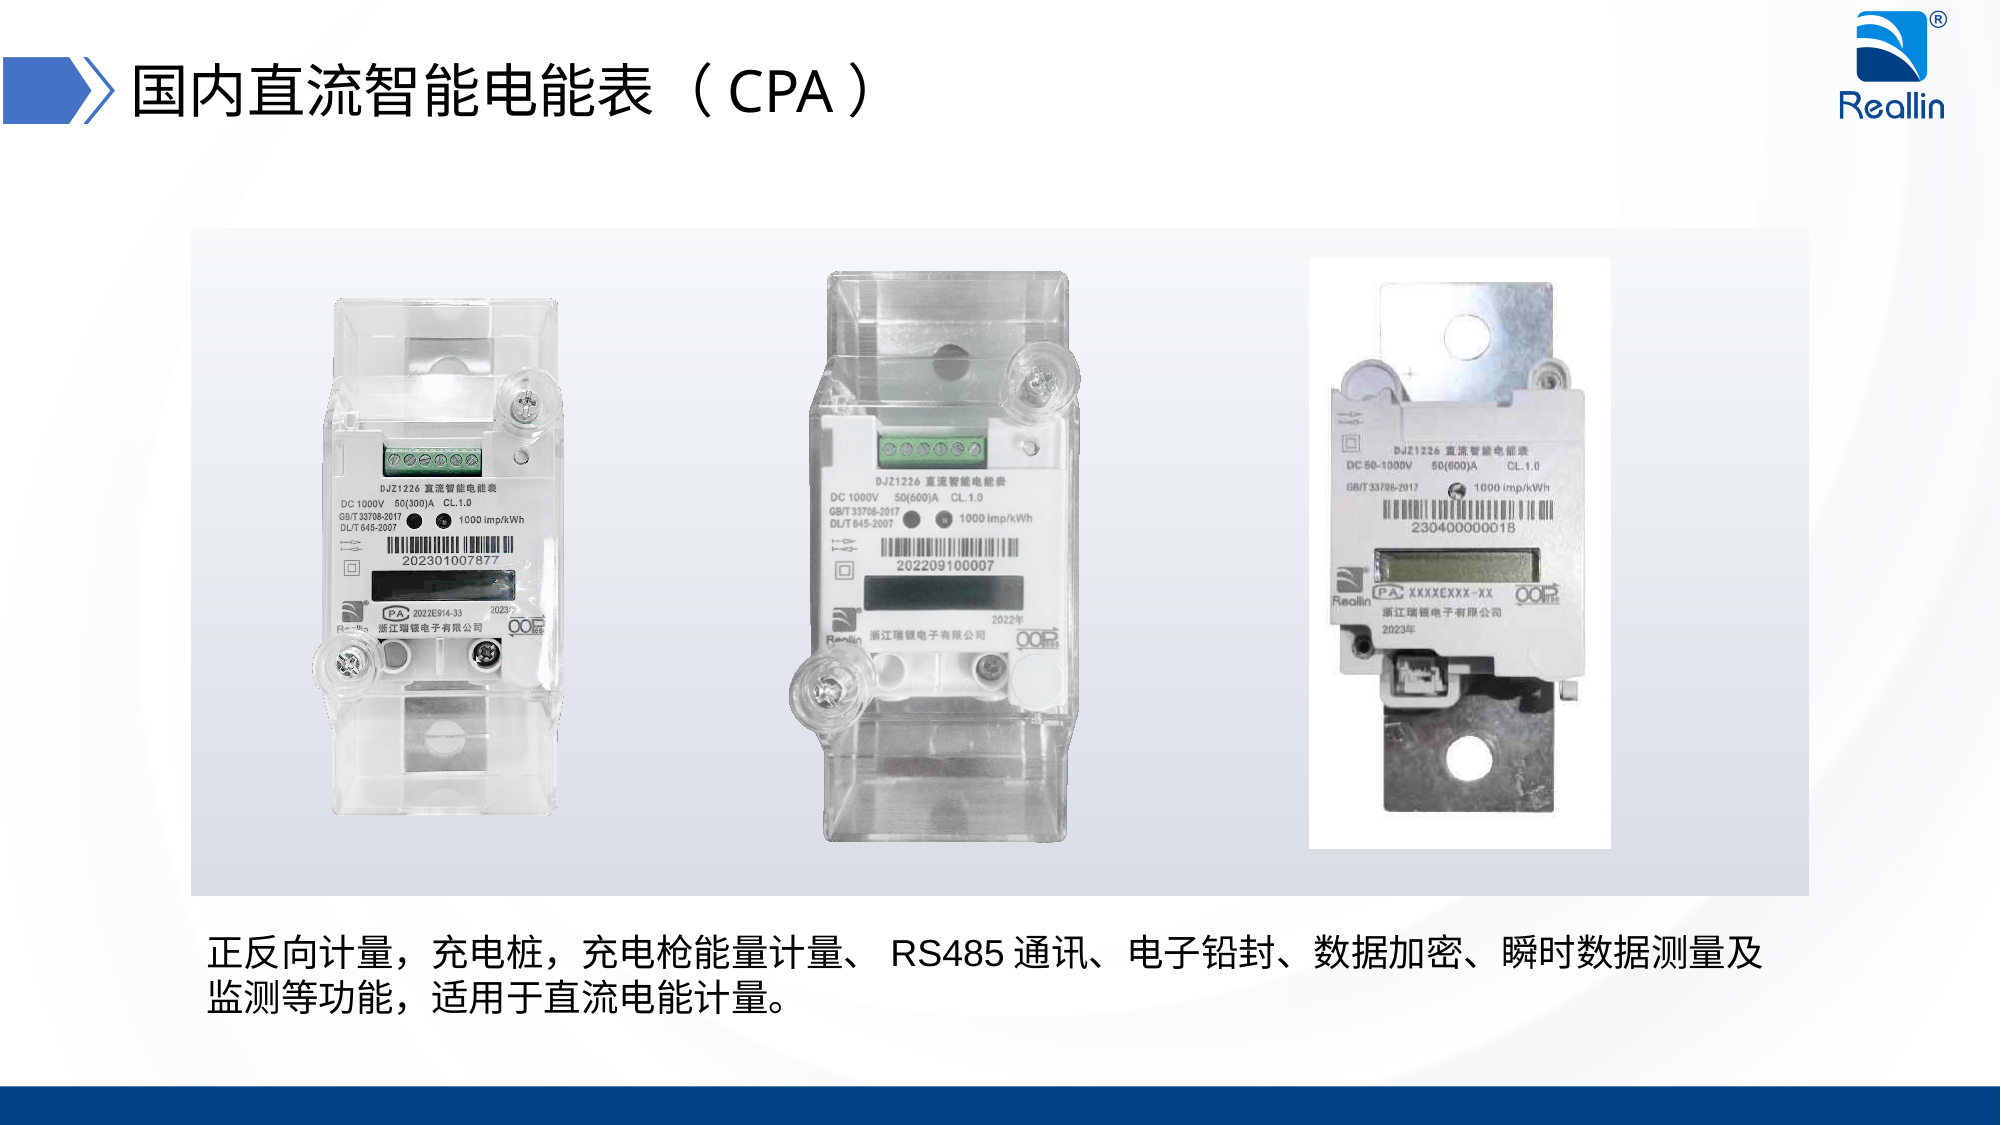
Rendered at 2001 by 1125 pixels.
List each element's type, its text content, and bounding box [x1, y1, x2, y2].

text_box [191, 228, 1809, 897]
text_box 正反向计量，充电桩，充电枪能量计量、RS485通讯、电子铅封、数据加密、瞬时数据测量及监测等功能，适用于直流电能计量。 [191, 921, 1809, 1125]
picture [0, 0, 2000, 1086]
text_box 国内直流智能电能表（CPA） [116, 55, 1631, 134]
